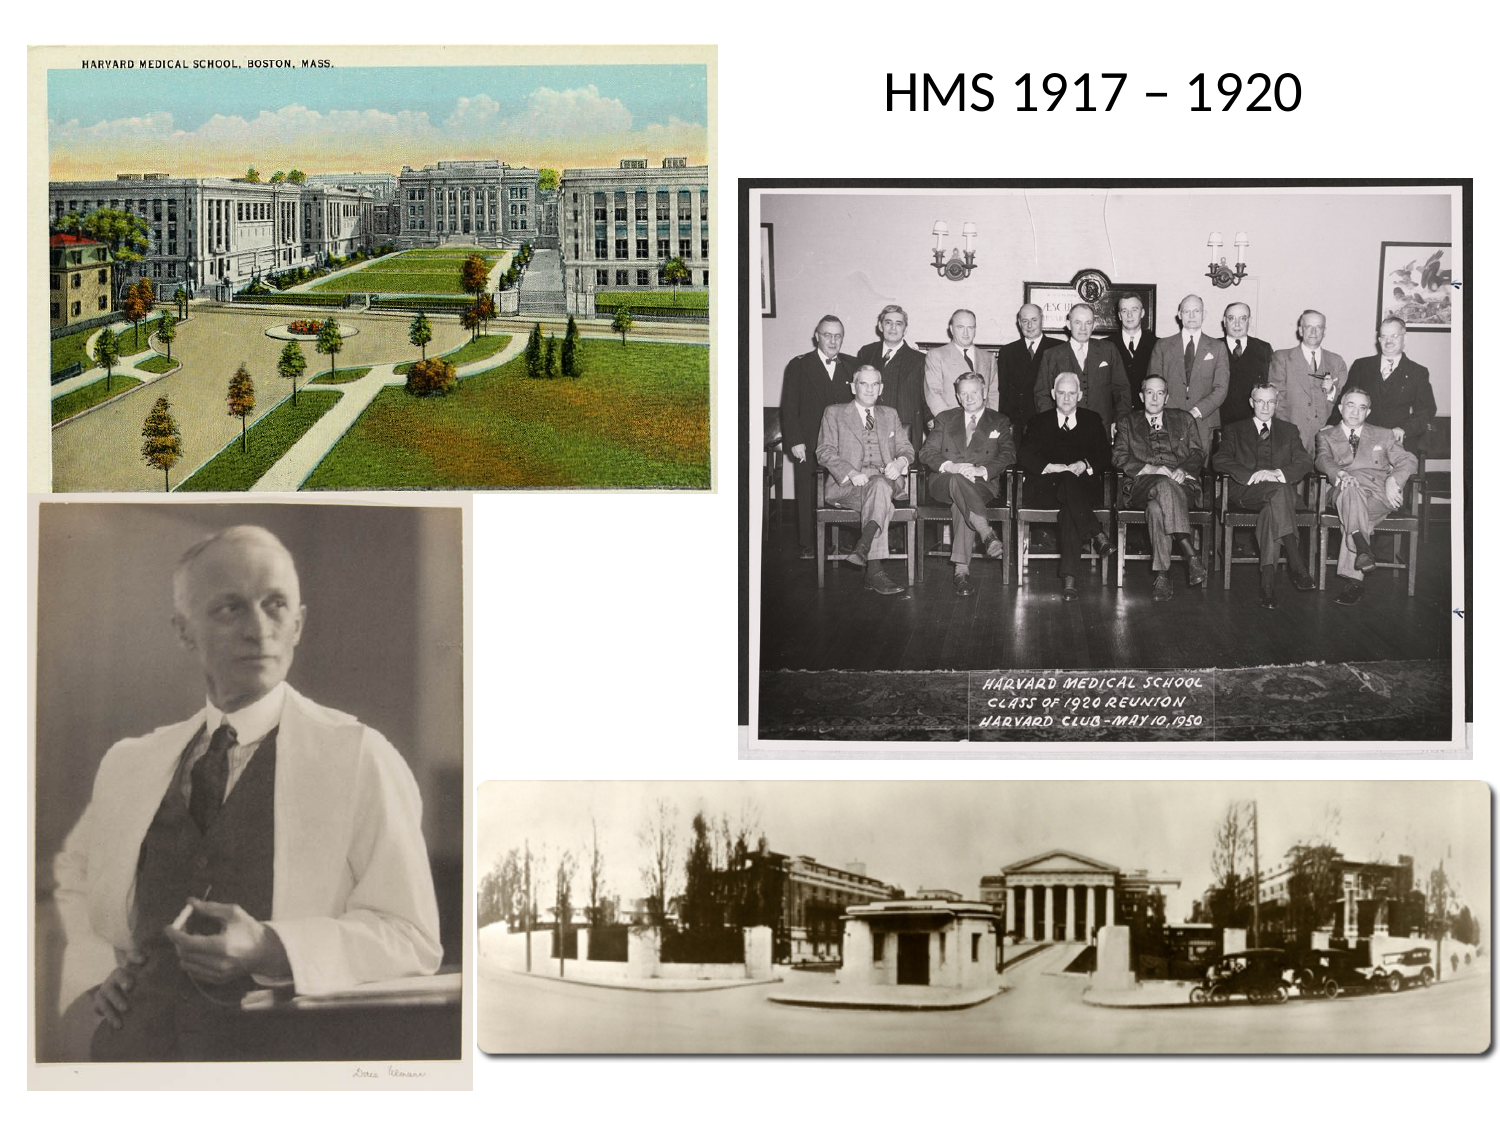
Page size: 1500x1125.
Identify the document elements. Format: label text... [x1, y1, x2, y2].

picture [477, 780, 1500, 1064]
title HMS 1917 – 1920 [775, 45, 1425, 132]
picture [26, 44, 718, 1091]
picture [738, 178, 1473, 760]
